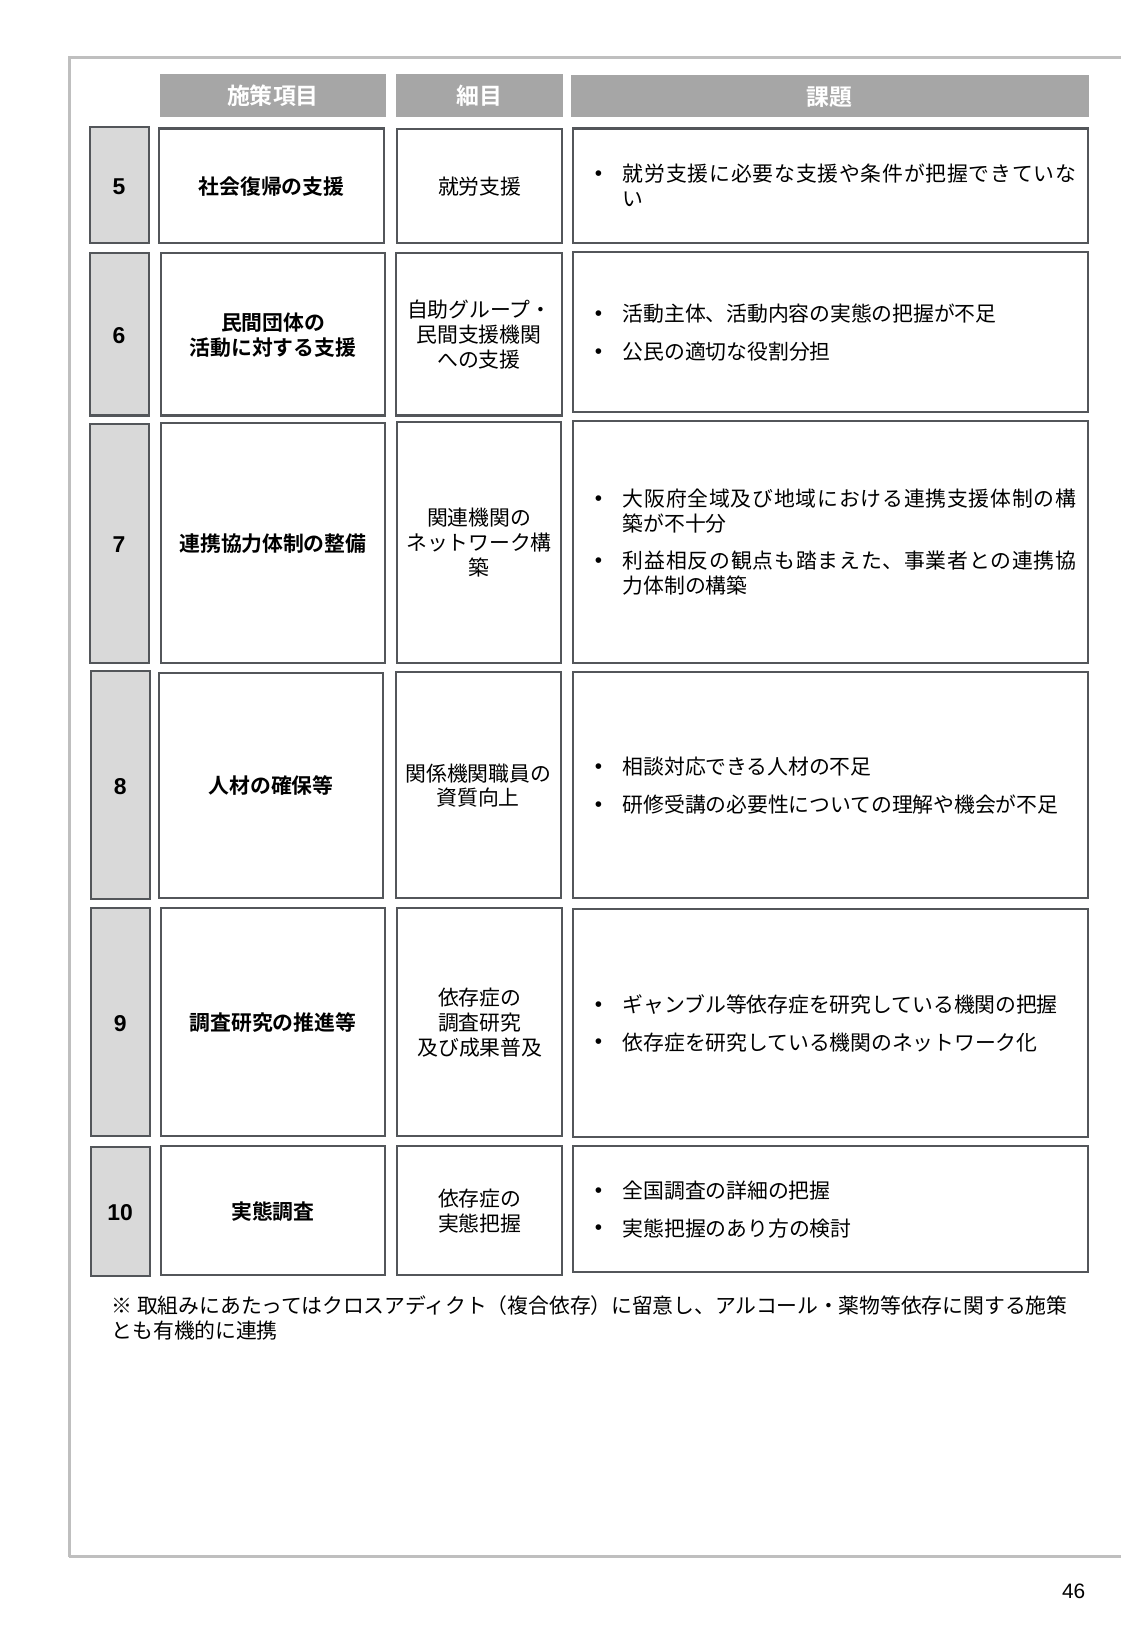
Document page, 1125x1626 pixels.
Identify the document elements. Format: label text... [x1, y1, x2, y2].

text_box 全国調査の詳細の把握 実態把握のあり方の検討 [573, 1145, 1088, 1273]
text_box 10 [90, 1147, 150, 1277]
slide_number 45 [837, 1570, 1100, 1609]
text_box 自助グループ・ 民間支援機関 への支援 [395, 253, 563, 416]
text_box 施策項目 [160, 74, 386, 117]
text_box 実態調査 [160, 1146, 386, 1276]
text_box 関連機関の ネットワーク構築 [397, 421, 561, 664]
text_box 民間団体の 活動に対する支援 [160, 253, 386, 416]
text_box 大阪府全域及び地域における連携支援体制の構築が不十分 利益相反の観点も踏まえた、事業者との連携協力体制の構築 [573, 420, 1088, 663]
text_box 社会復帰の支援 [159, 128, 384, 244]
text_box ※取組みにあたってはクロスアディクト（複合依存）に留意し、アルコール・薬物等依存に関する施策とも有機的に連携 [105, 1287, 1084, 1349]
text_box 課題 [571, 76, 1088, 117]
text_box ギャンブル等依存症を研究している機関の把握 依存症を研究している機関のネットワーク化 [573, 908, 1088, 1137]
text_box 調査研究の推進等 [160, 908, 386, 1137]
text_box 依存症の 実態把握 [397, 1146, 563, 1276]
text_box 就労支援 [397, 128, 563, 244]
text_box 5 [89, 127, 149, 244]
text_box 細目 [397, 74, 563, 117]
text_box 関係機関職員の 資質向上 [395, 672, 561, 899]
text_box 連携協力体制の整備 [160, 423, 386, 664]
text_box 相談対応できる人材の不足 研修受講の必要性についての理解や機会が不足 [573, 672, 1088, 899]
text_box 6 [89, 253, 149, 416]
text_box 8 [90, 671, 150, 899]
text_box 人材の確保等 [158, 673, 384, 899]
title [34, 32, 1088, 157]
text_box 9 [90, 908, 150, 1137]
text_box 7 [89, 424, 149, 664]
text_box 就労支援に必要な支援や条件が把握できていない [573, 128, 1088, 244]
text_box 依存症の 調査研究 及び成果普及 [397, 908, 563, 1137]
text_box 活動主体、活動内容の実態の把握が不足 公民の適切な役割分担 [573, 252, 1088, 412]
